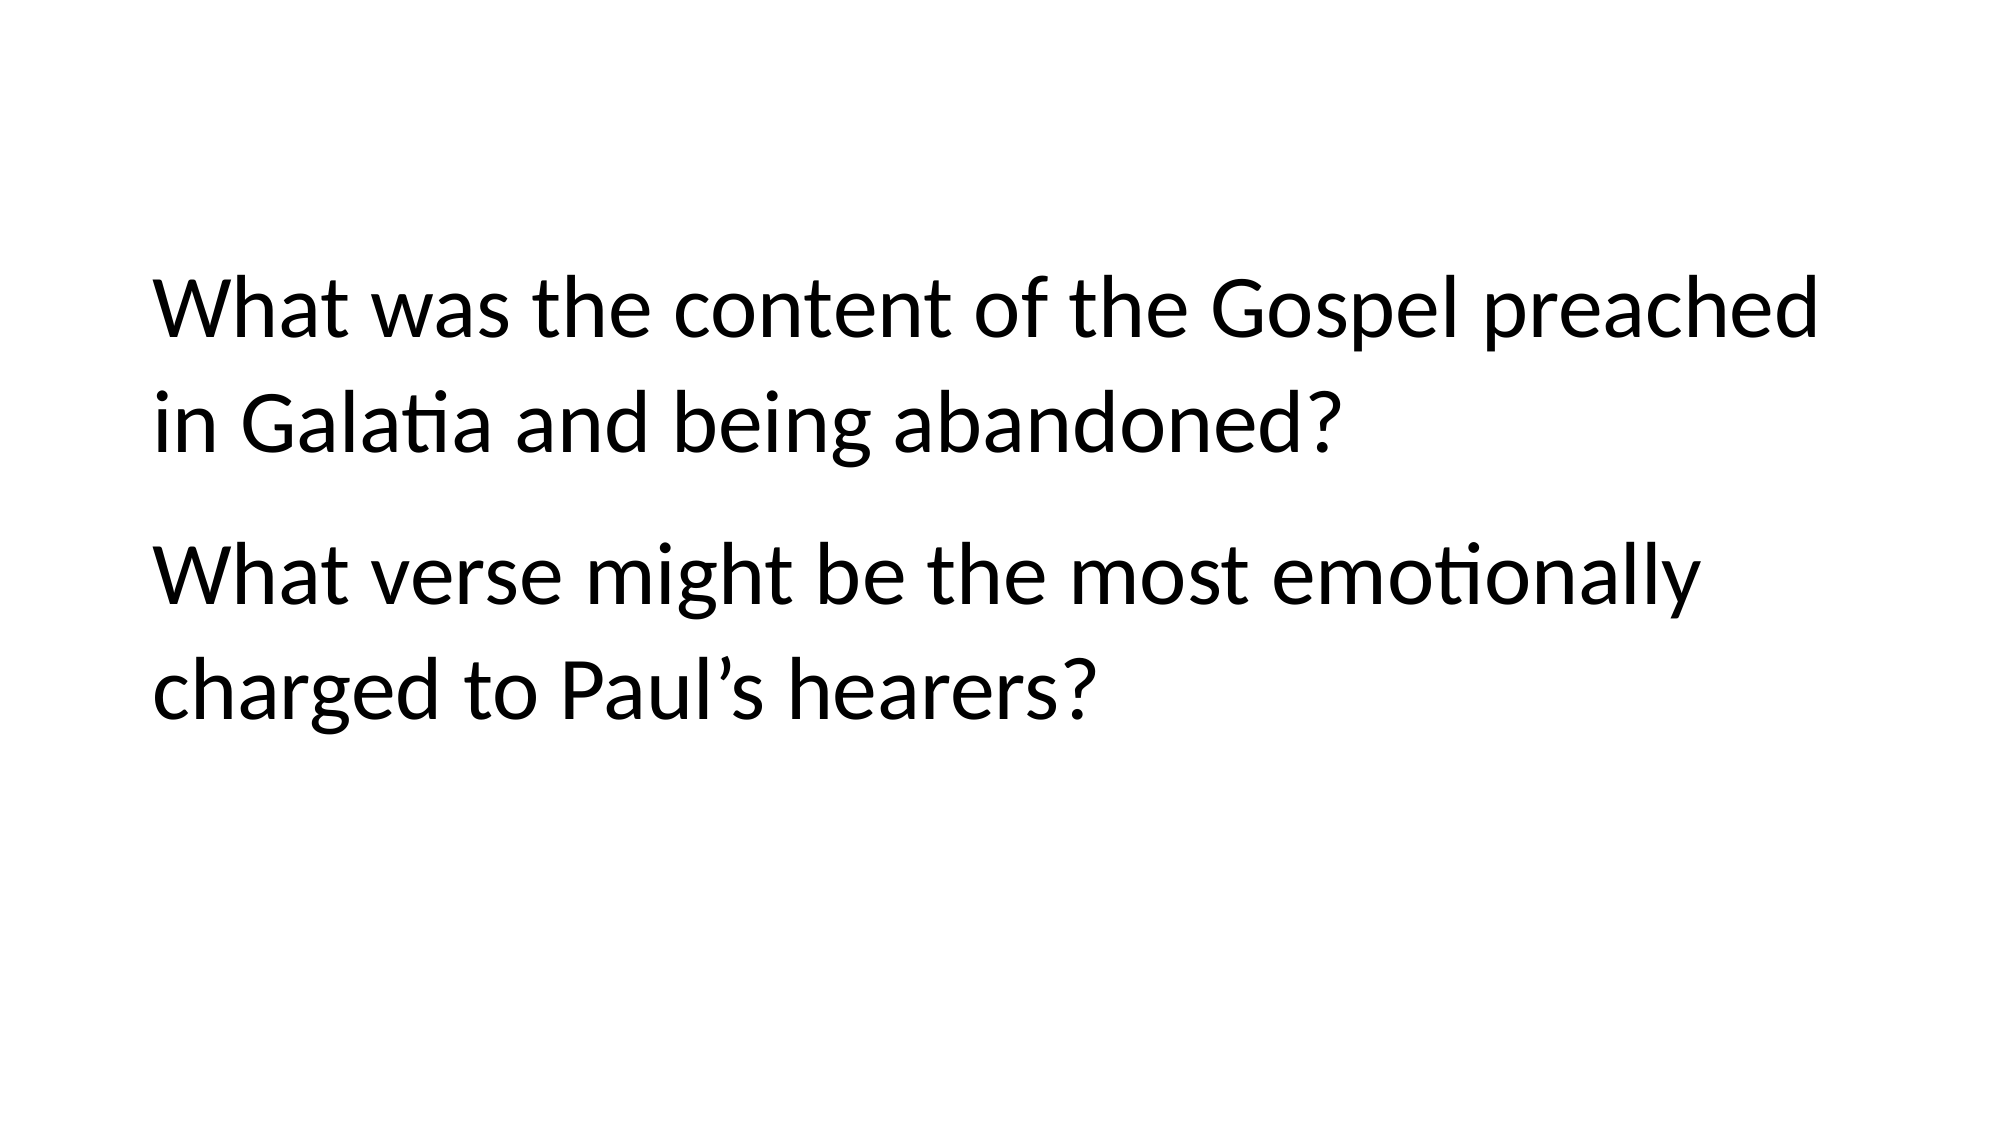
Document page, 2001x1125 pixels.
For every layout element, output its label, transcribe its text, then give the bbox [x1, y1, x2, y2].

list What was the content of the Gospel preached in Galatia and being abandoned? What verse might be the most emotionally charged to Paul’s hearers? [137, 87, 1863, 1014]
